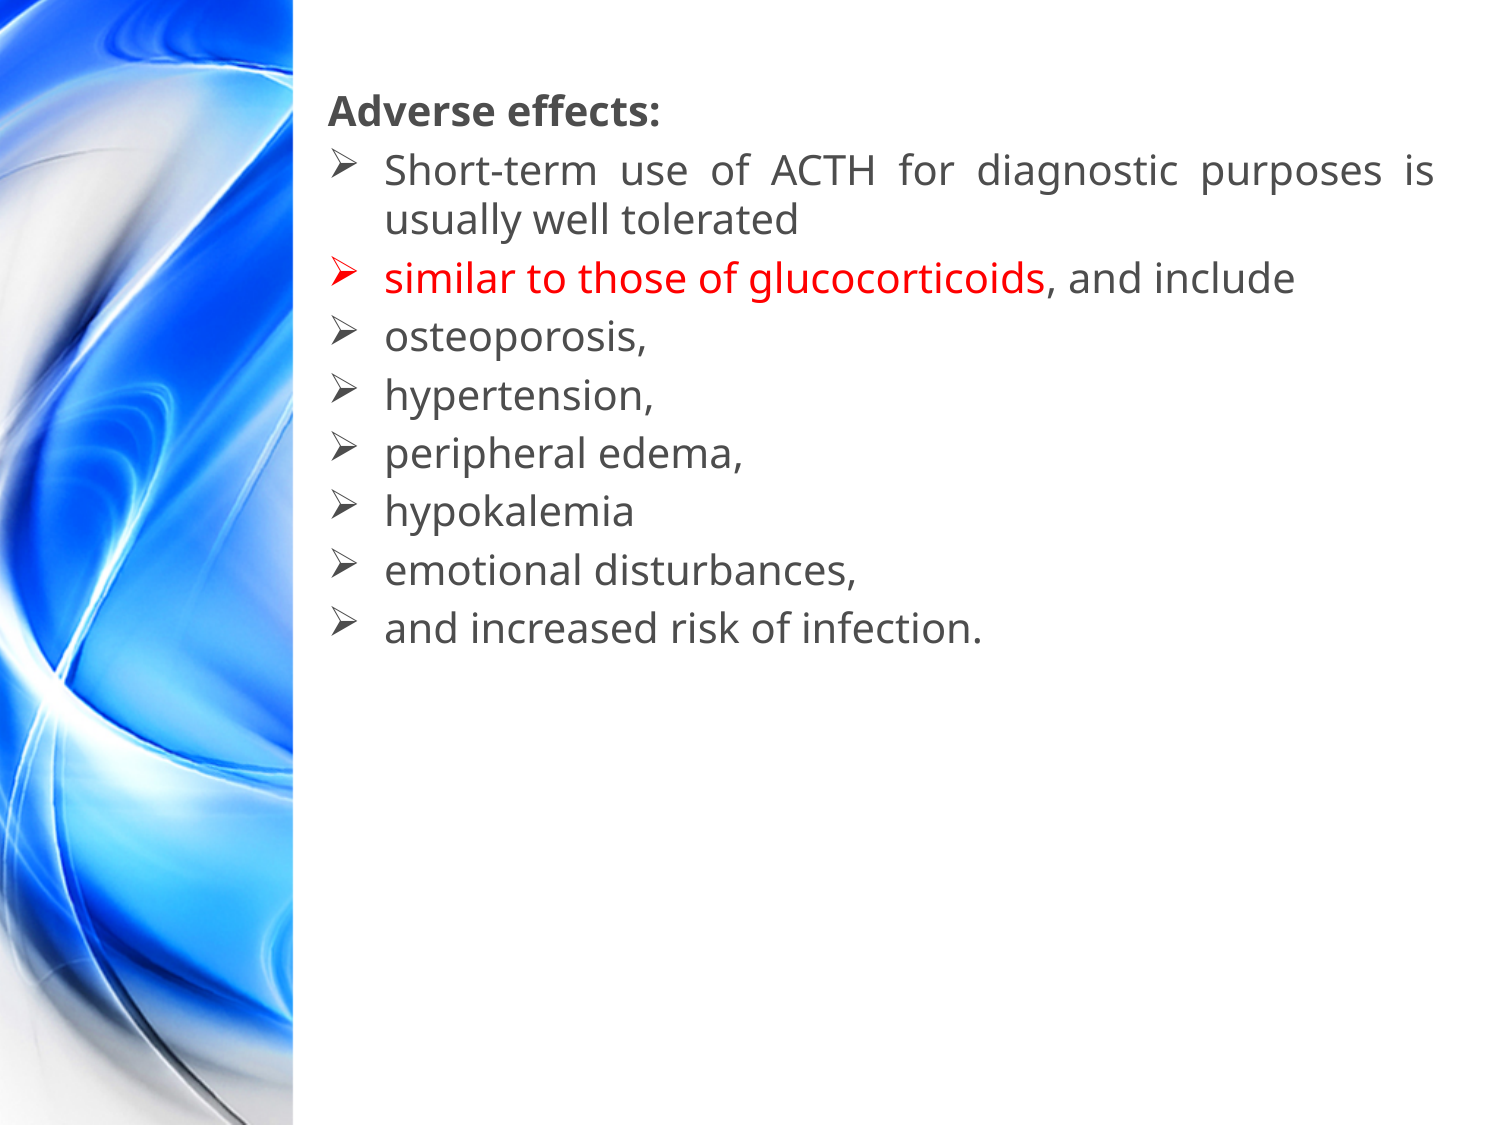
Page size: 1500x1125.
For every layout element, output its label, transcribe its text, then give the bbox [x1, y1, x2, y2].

picture [0, 0, 1500, 1125]
list Adverse effects: Short-term use of ACTH for diagnostic purposes is usually well tolerated similar to those of glucocorticoids, and include osteoporosis, hypertension, peripheral edema, hypokalemia emotional disturbances, and increased risk of infection. [312, 18, 1451, 1125]
